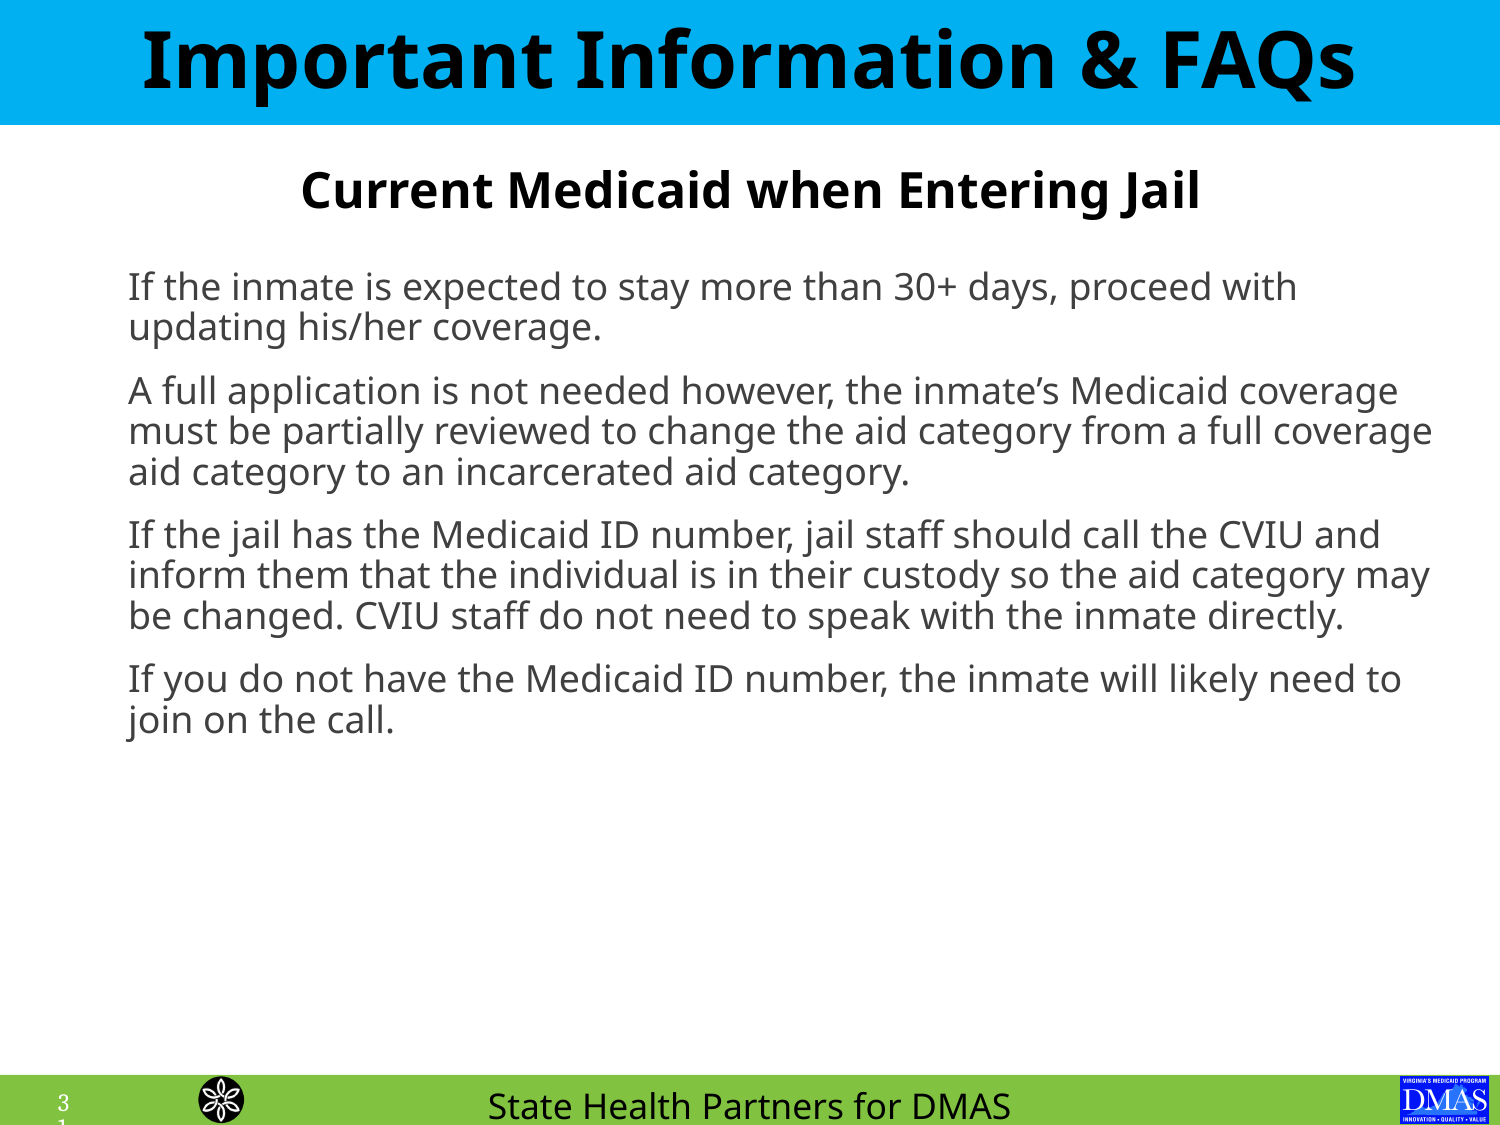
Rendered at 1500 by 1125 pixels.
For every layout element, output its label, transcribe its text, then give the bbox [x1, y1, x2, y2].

picture [1400, 1076, 1489, 1124]
picture [196, 1074, 246, 1125]
text_box Important Information & FAQs [74, 1, 1425, 119]
text_box If the inmate is expected to stay more than 30+ days, proceed with updating his/her coverage. A full application is not needed however, the inmate’s Medicaid coverage must be partially reviewed to change the aid category from a full coverage aid category to an incarcerated aid category. If the jail has the Medicaid ID number, jail staff should call the CVIU and inform them that the individual is in their custody so the aid category may be changed. CVIU staff do not need to speak with the inmate directly. If you do not have the Medicaid ID number, the inmate will likely need to join on the call. [99, 260, 1450, 1004]
slide_number 31 [49, 1075, 81, 1125]
text_box Current Medicaid when Entering Jail [76, 151, 1427, 241]
text_box [62, 156, 1413, 257]
